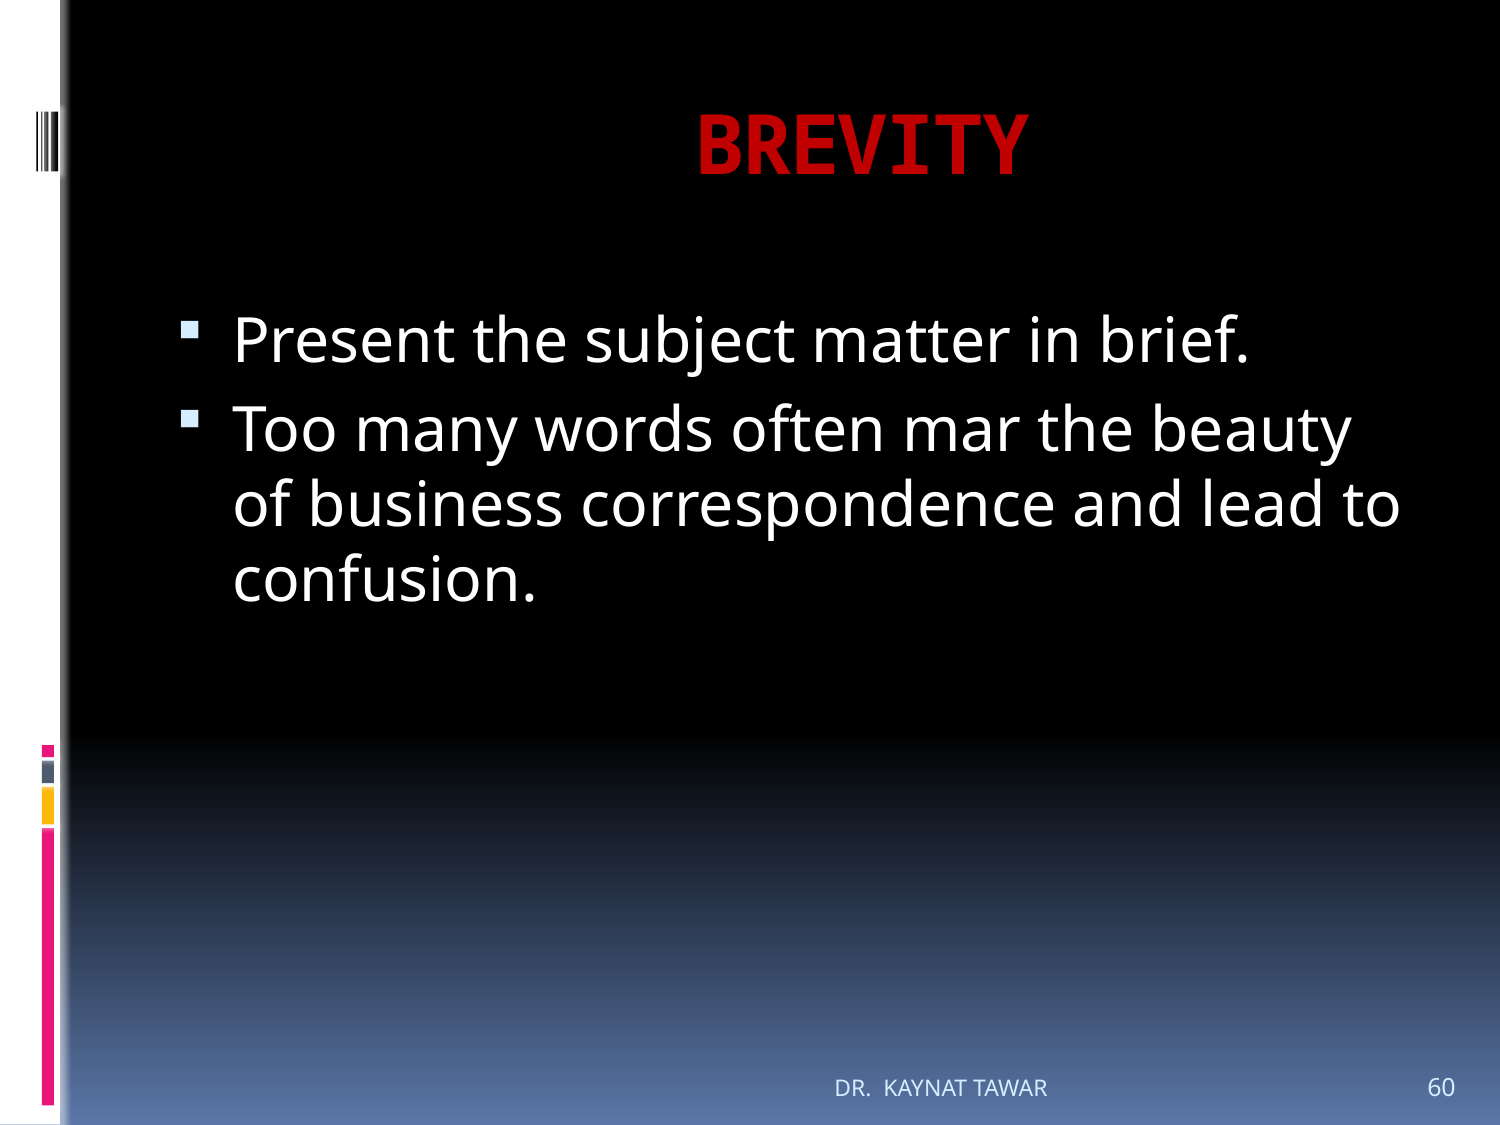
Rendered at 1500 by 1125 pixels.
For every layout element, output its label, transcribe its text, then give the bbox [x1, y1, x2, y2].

footer DR. KAYNAT TAWAR [150, 1052, 1063, 1113]
title BREVITY [150, 83, 1425, 234]
list Present the subject matter in brief. Too many words often mar the beauty of business correspondence and lead to confusion. [150, 292, 1425, 1043]
slide_number 60 [1412, 1052, 1488, 1113]
